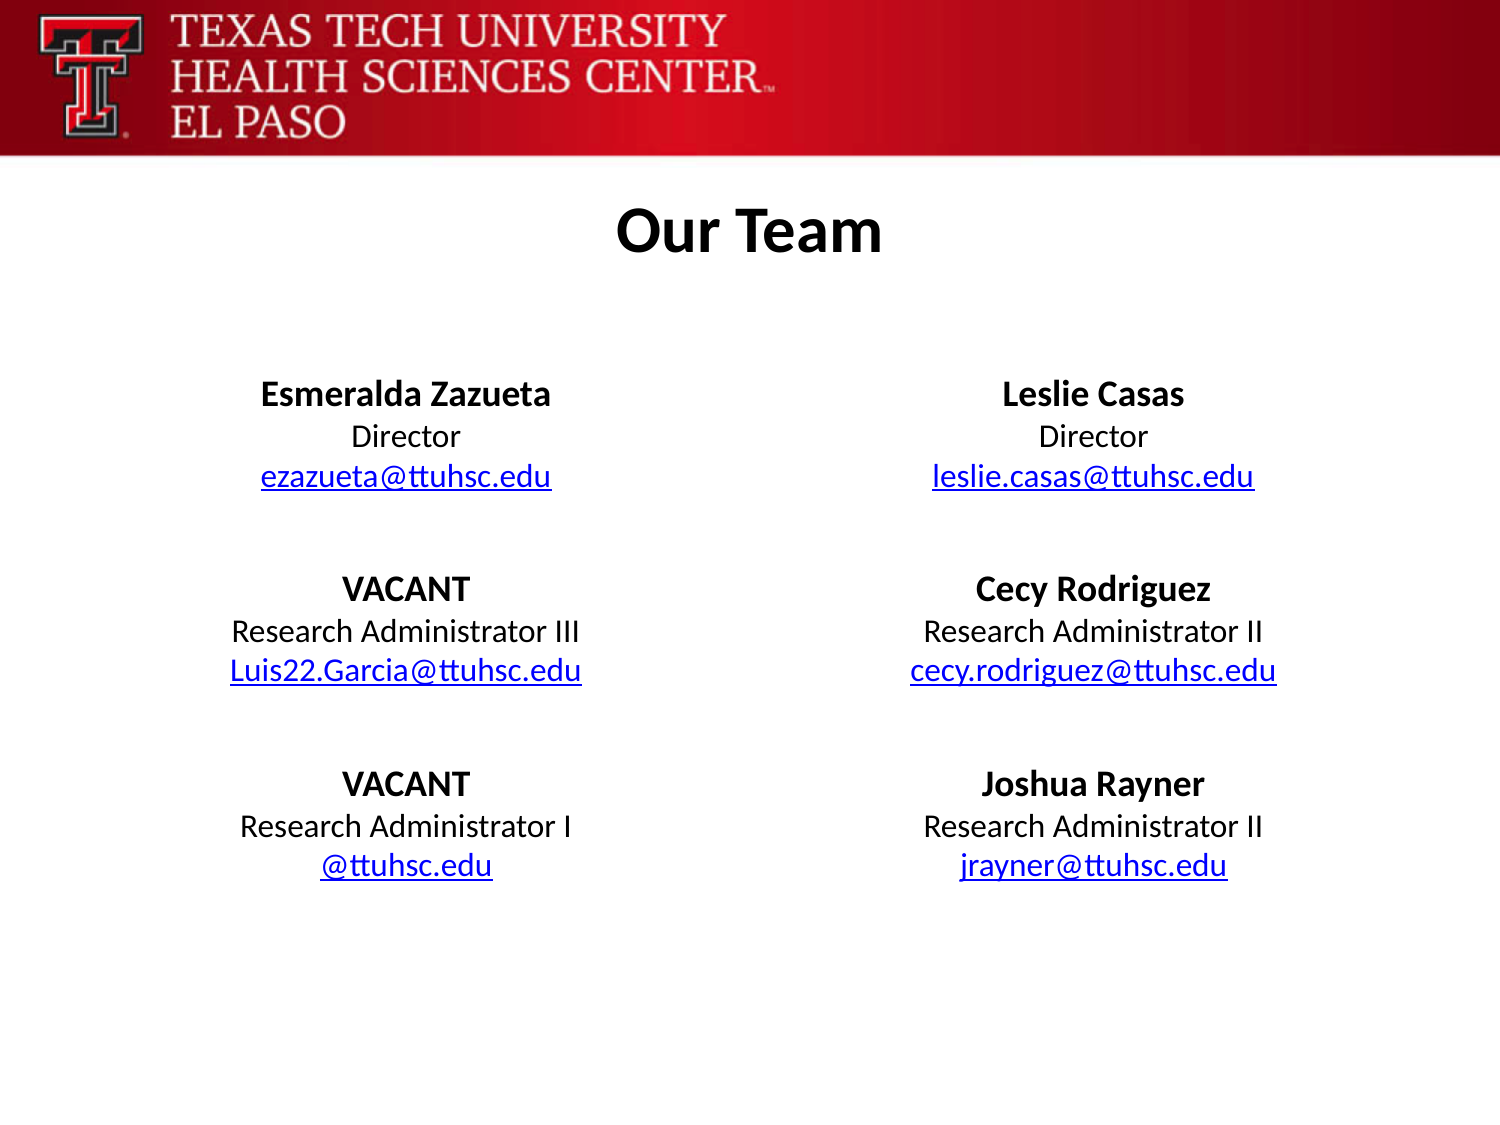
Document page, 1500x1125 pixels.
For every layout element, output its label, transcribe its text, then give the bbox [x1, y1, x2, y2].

list Esmeralda Zazueta Director ezazueta@ttuhsc.edu VACANT Research Administrator III Luis22.Garcia@ttuhsc.edu VACANT Research Administrator I @ttuhsc.edu [75, 316, 738, 1100]
title Our Team [75, 183, 1425, 267]
picture [0, 0, 1500, 1125]
list Leslie Casas Director leslie.casas@ttuhsc.edu Cecy Rodriguez Research Administrator II cecy.rodriguez@ttuhsc.edu Joshua Rayner Research Administrator II jrayner@ttuhsc.edu [762, 316, 1425, 1005]
